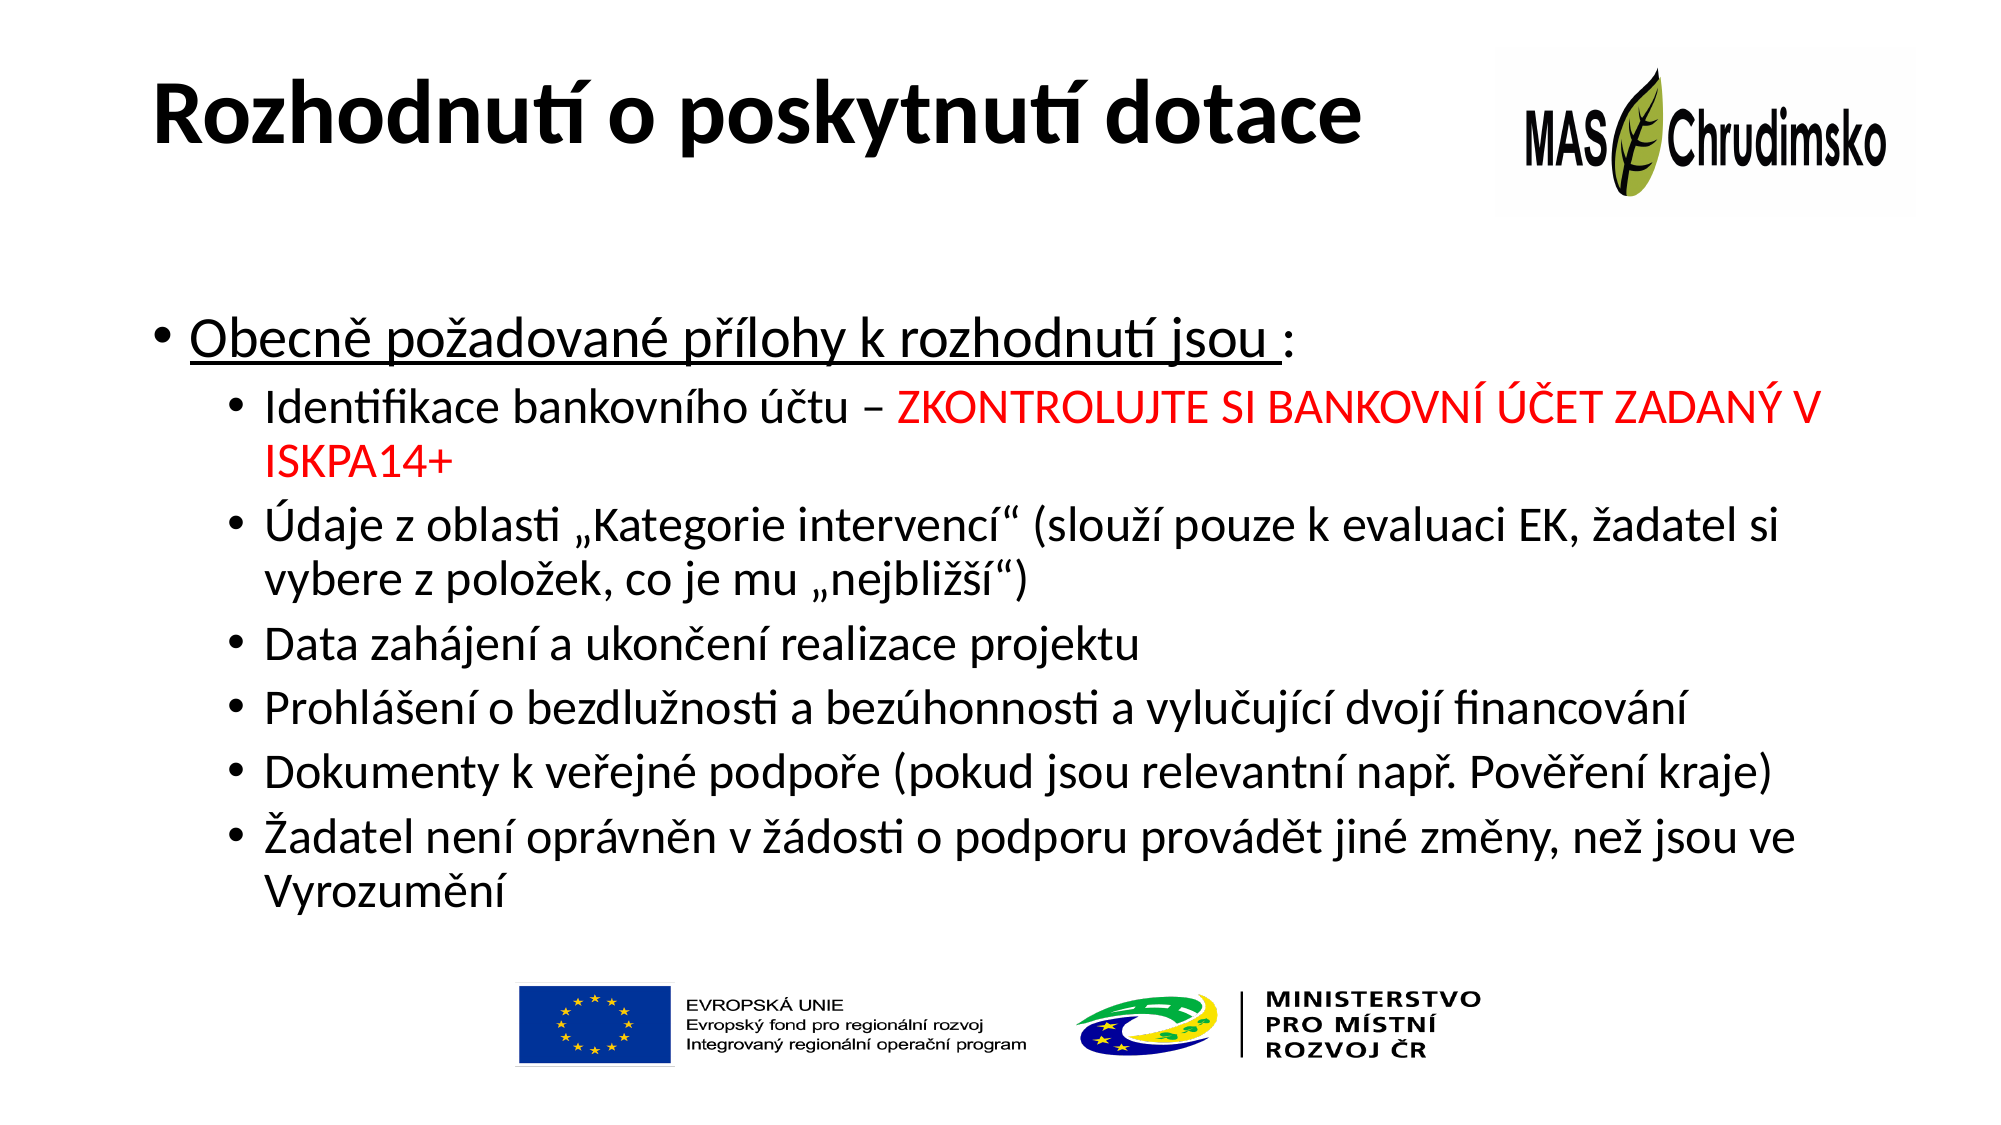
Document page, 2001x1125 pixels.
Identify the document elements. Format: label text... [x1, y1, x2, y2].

picture [485, 959, 1514, 1089]
list Obecně požadované přílohy k rozhodnutí jsou : Identifikace bankovního účtu – ZKONTROLUJTE SI BANKOVNÍ ÚČET ZADANÝ V ISKPA14+ Údaje z oblasti „Kategorie intervencí“ (slouží pouze k evaluaci EK, žadatel si vybere z položek, co je mu „nejbližší“) Data zahájení a ukončení realizace projektu Prohlášení o bezdlužnosti a bezúhonnosti a vylučující dvojí financování Dokumenty k veřejné podpoře (pokud jsou relevantní např. Pověření kraje) Žadatel není oprávněn v žádosti o podporu provádět jiné změny, než jsou ve Vyrozumění [137, 299, 1863, 1014]
picture [1495, 47, 1916, 216]
title Rozhodnutí o poskytnutí dotace [137, 59, 1863, 278]
